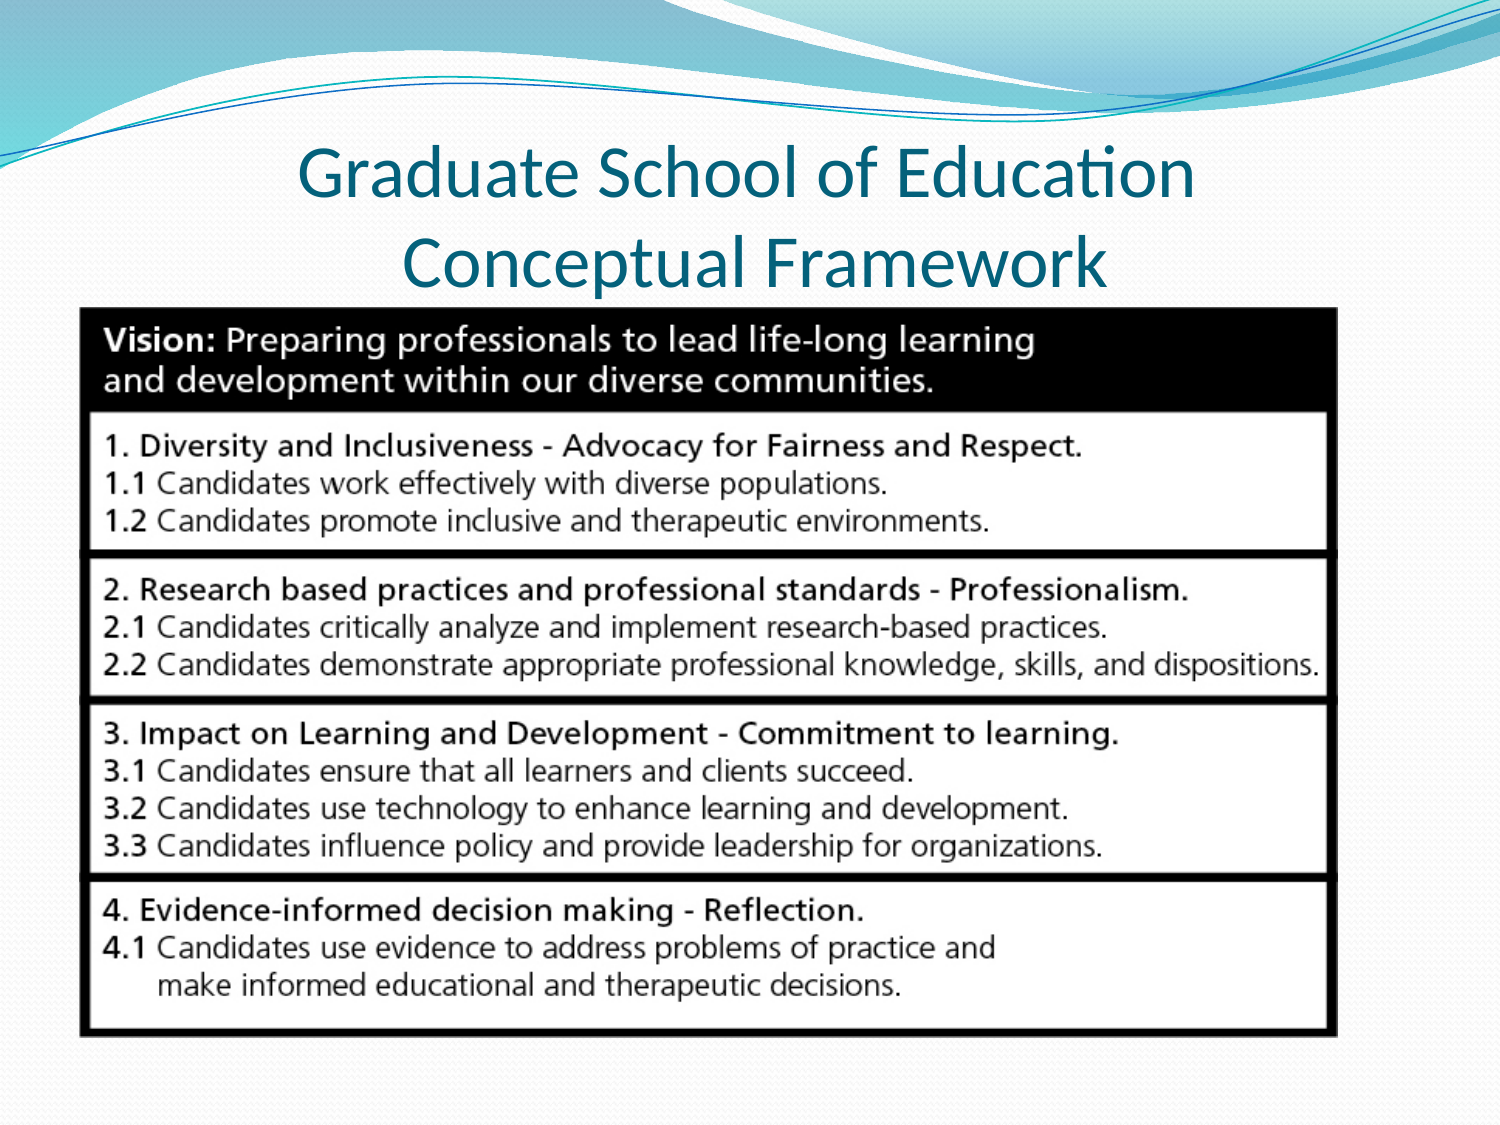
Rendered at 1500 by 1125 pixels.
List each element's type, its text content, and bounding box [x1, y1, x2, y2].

picture [79, 306, 1338, 1038]
title Graduate School of Education Conceptual Framework [75, 115, 1438, 303]
